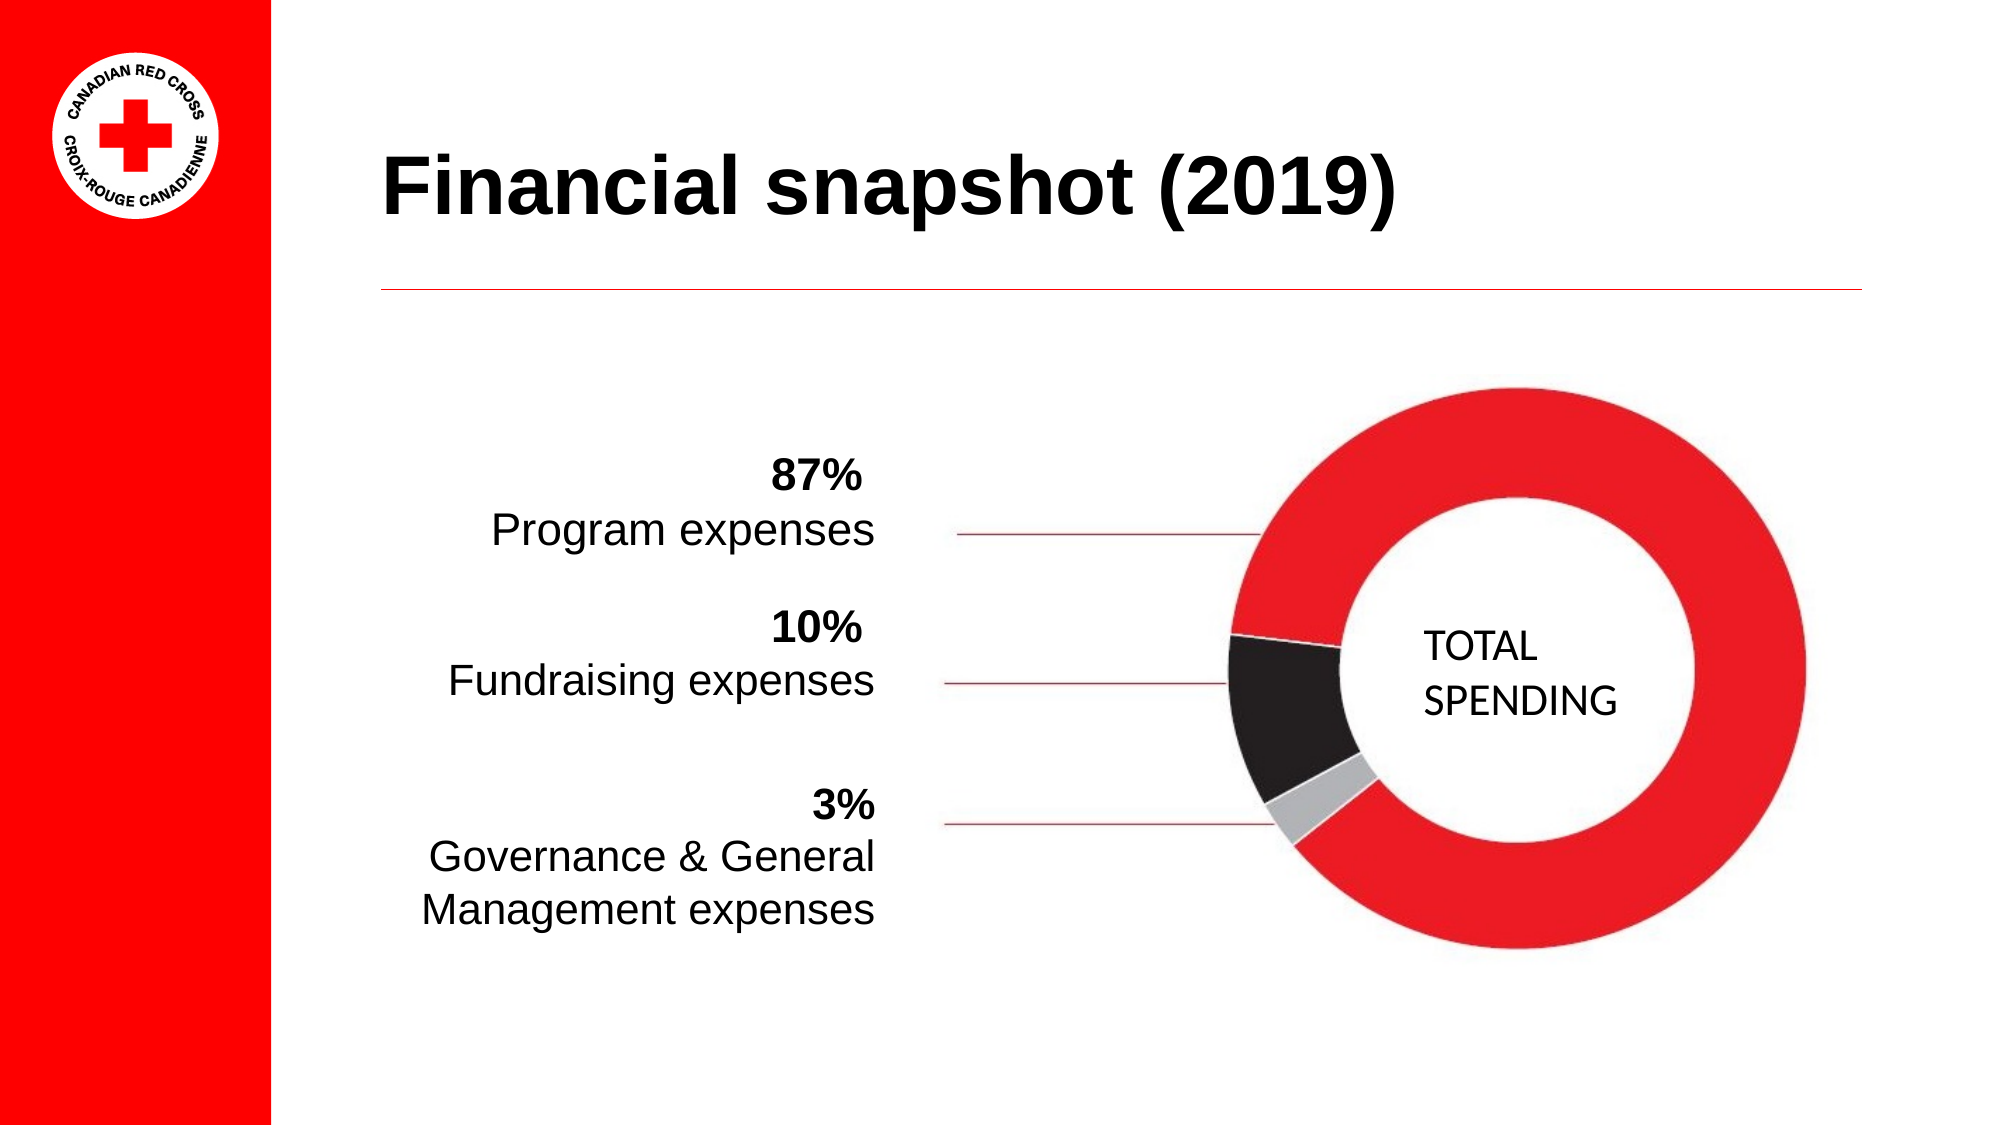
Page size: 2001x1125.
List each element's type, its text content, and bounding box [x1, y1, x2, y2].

title Financial snapshot (2019) [381, 128, 1892, 248]
picture [0, 0, 2001, 1125]
